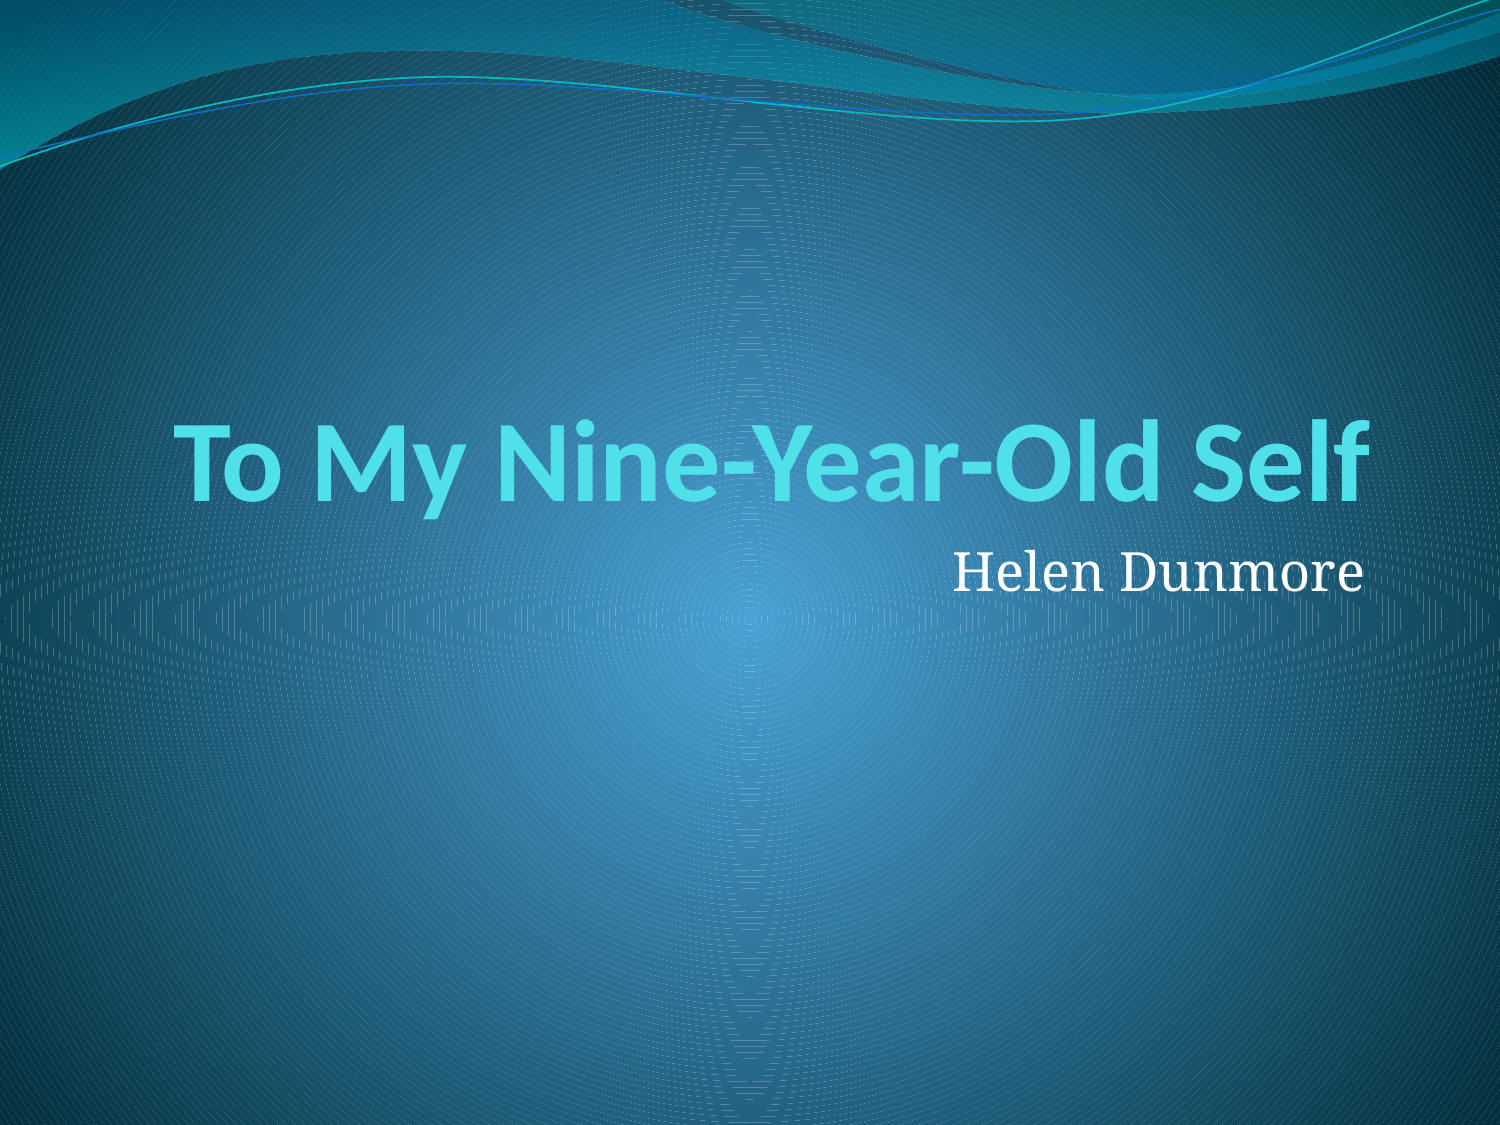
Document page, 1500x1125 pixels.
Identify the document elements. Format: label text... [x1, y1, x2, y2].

title To My Nine-Year-Old Self [87, 224, 1376, 525]
subtitle Helen Dunmore [87, 529, 1376, 818]
